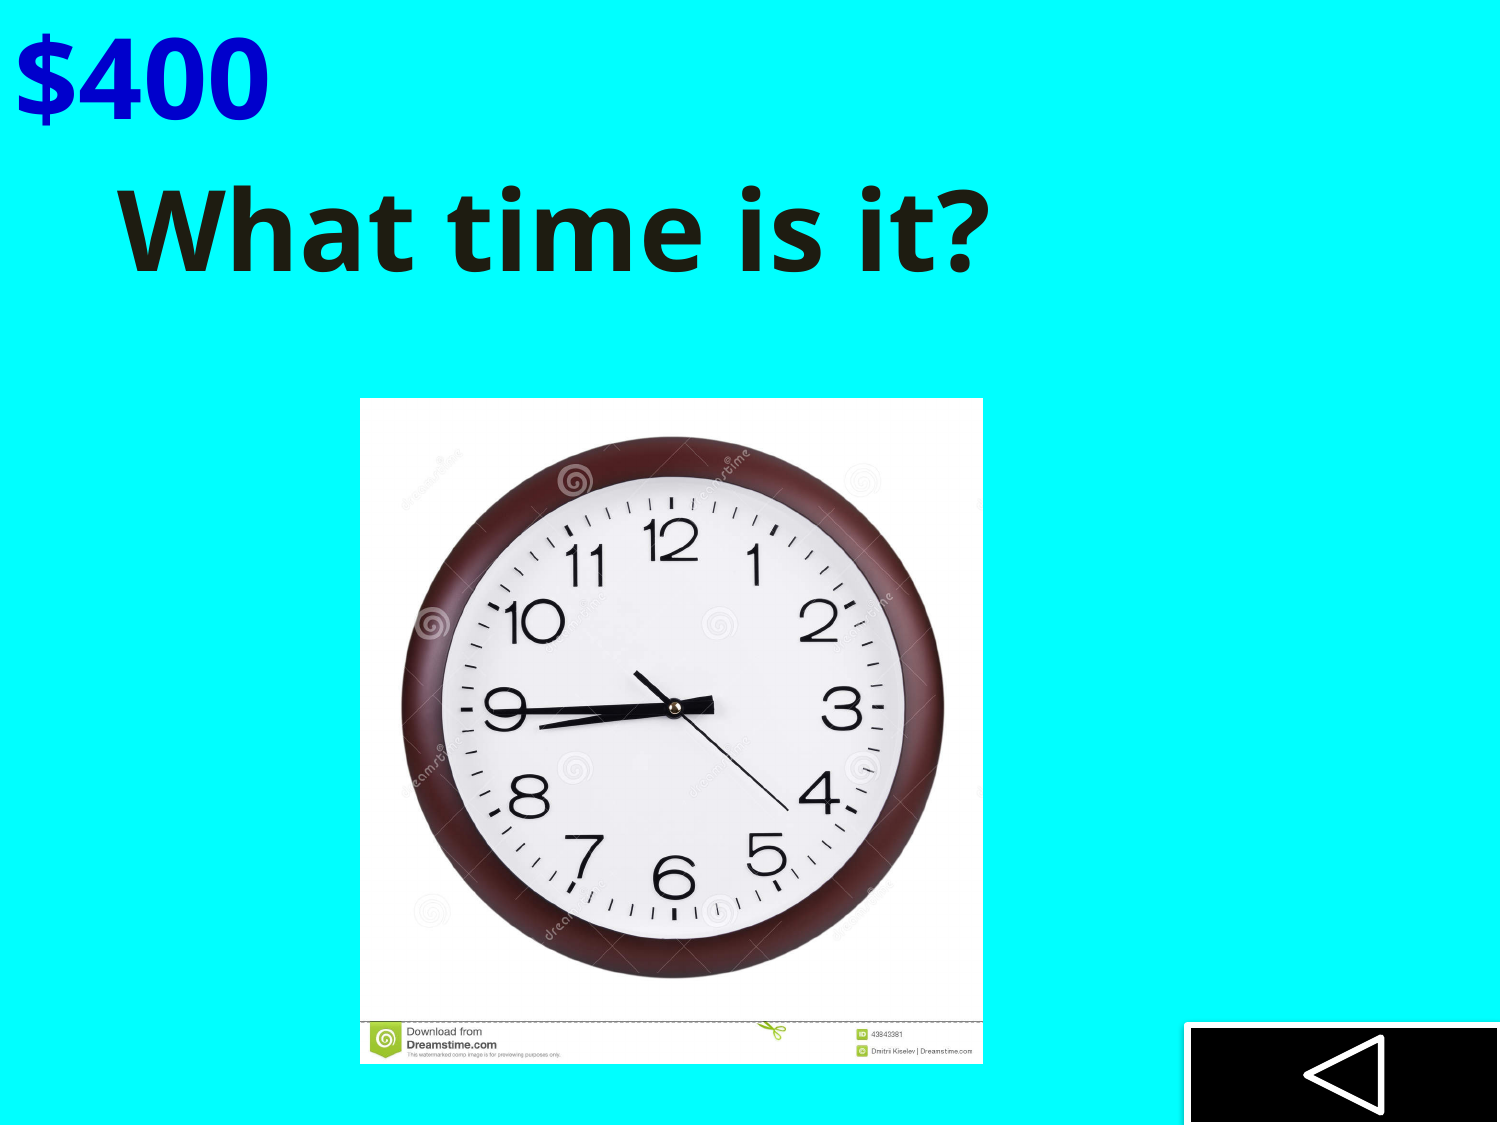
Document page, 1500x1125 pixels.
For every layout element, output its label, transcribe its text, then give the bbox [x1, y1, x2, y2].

text_box What time is it? [102, 151, 1500, 301]
text_box $400 [0, 0, 1425, 150]
text_box [1184, 1022, 1500, 1125]
picture [359, 398, 983, 1064]
